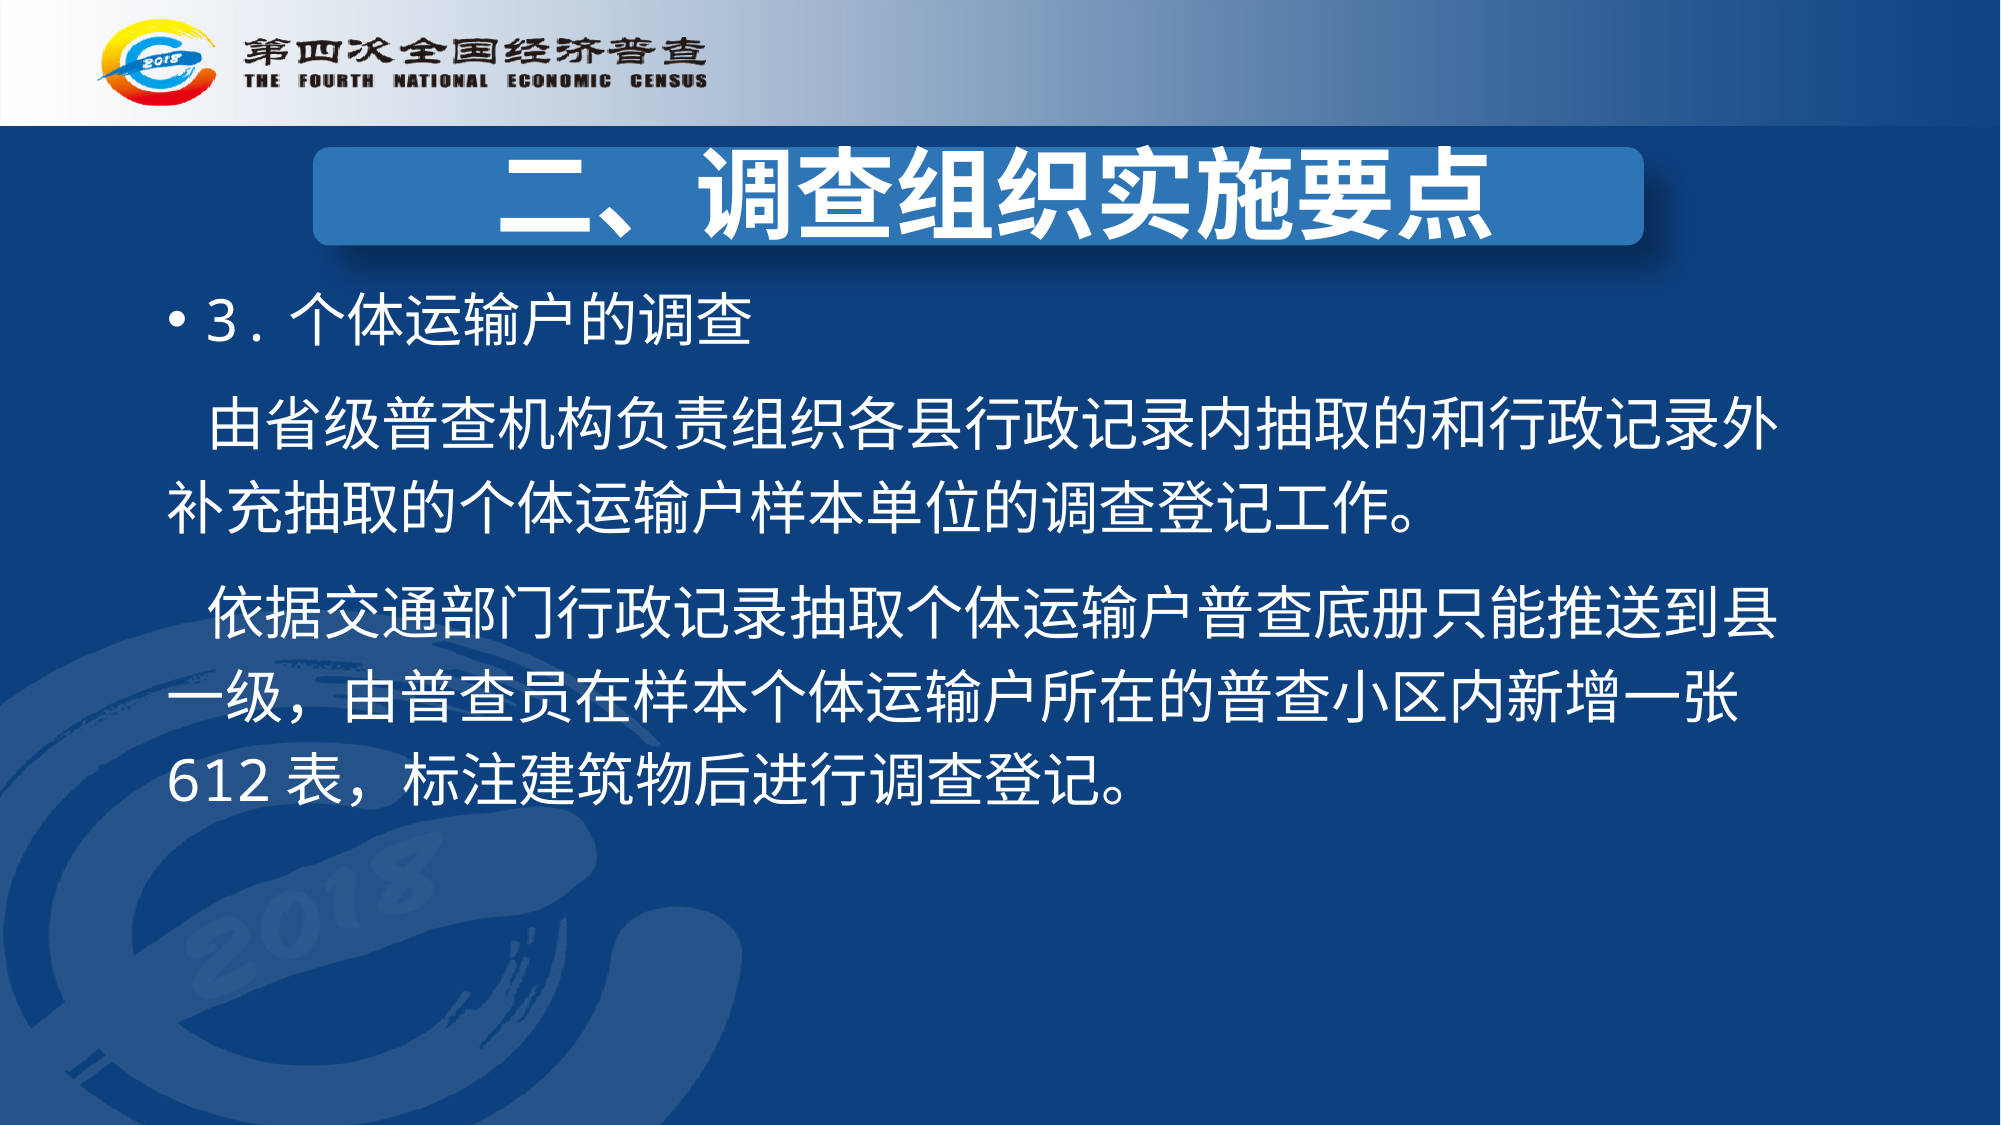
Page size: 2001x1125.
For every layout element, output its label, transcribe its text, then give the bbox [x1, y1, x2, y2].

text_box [312, 147, 1655, 246]
picture [0, 0, 2001, 1125]
list 3.个体运输户的调查 由省级普查机构负责组织各县行政记录内抽取的和行政记录外补充抽取的个体运输户样本单位的调查登记工作。 依据交通部门行政记录抽取个体运输户普查底册只能推送到县一级，由普查员在样本个体运输户所在的普查小区内新增一张612表，标注建筑物后进行调查登记。 [151, 261, 1841, 1043]
